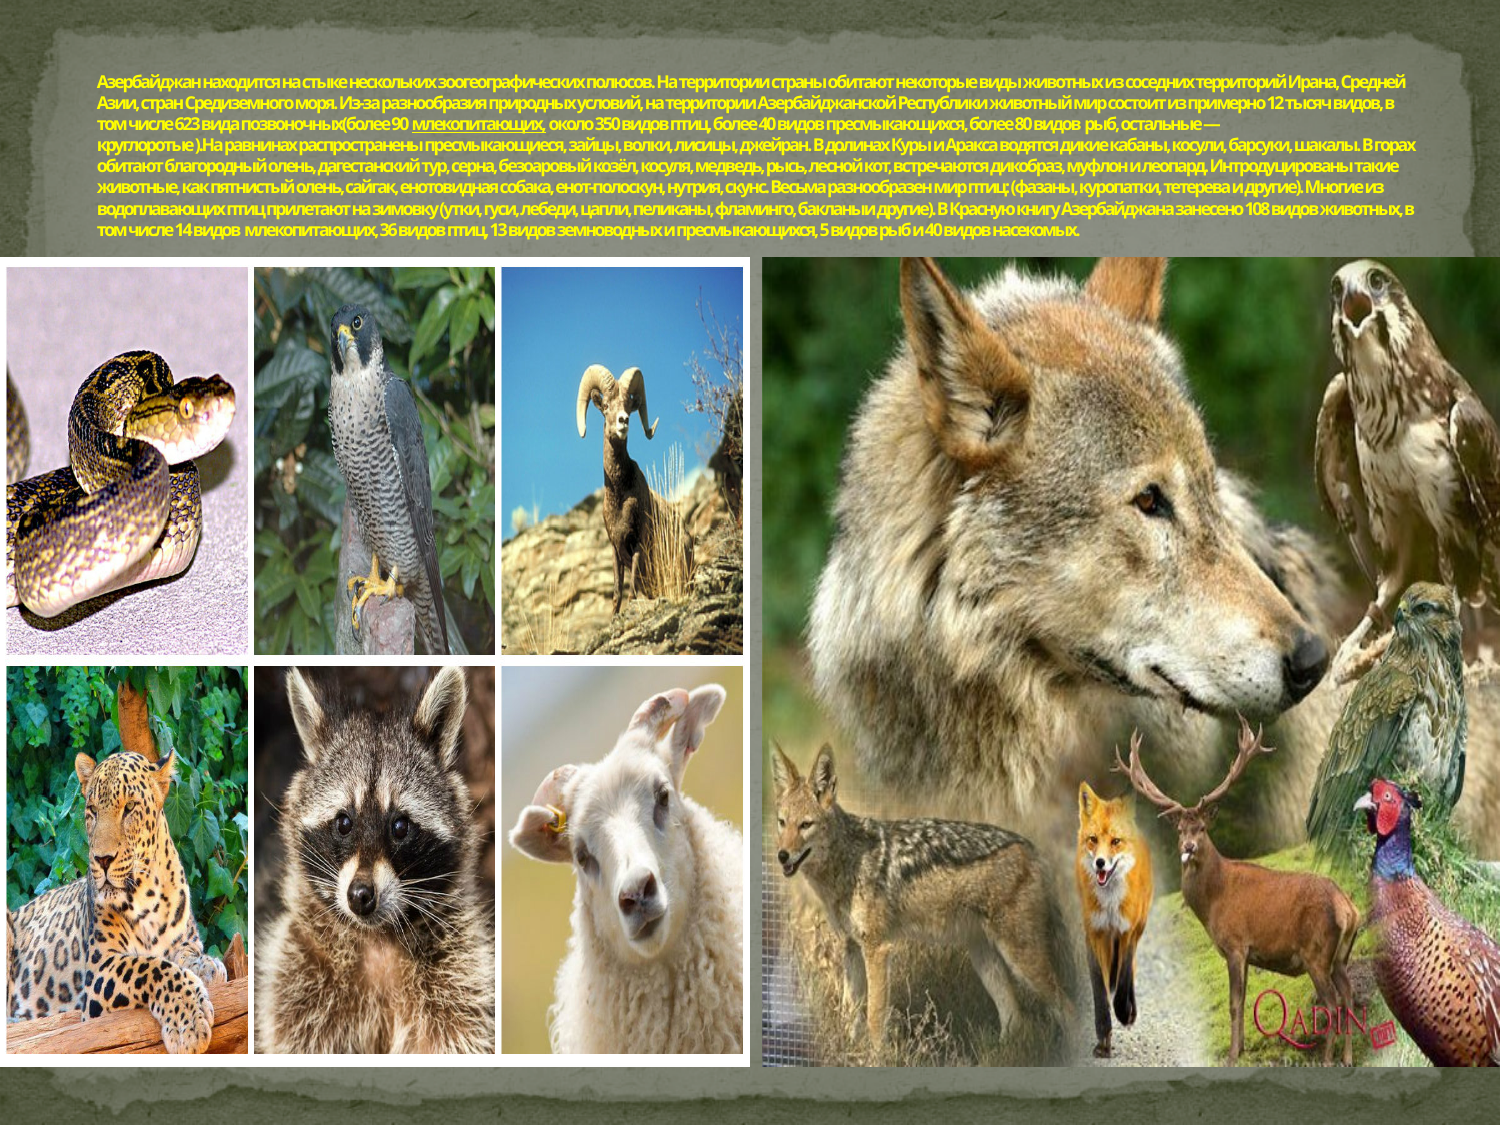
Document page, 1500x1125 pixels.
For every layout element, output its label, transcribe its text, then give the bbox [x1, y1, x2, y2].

title Азербайджан находится на стыке нескольких зоогеографических полюсов. На территории страны обитают некоторые виды животных из соседних территорий Ирана, Средней Азии, стран Средиземного моря. Из-за разнообразия природных условий, на территории Азербайджанской Республики животный мир состоит из примерно 12 тысяч видов, в том числе 623 вида позвоночных(более 90 млекопитающих, около 350 видов птиц, более 40 видов пресмыкающихся, более 80 видов рыб, остальные —круглоротые ).На равнинах распространены пресмыкающиеся, зайцы, волки, лисицы, джейран. В долинах Куры и Аракса водятся дикие кабаны, косули, барсуки, шакалы. В горах обитают благородный олень, дагестанский тур, серна, безоаровый козёл, косуля, медведь, рысь, лесной кот, встречаются дикобраз, муфлон и леопард. Интродуцированы такие животные, как пятнистый олень, сайгак, енотовидная собака, енот-полоскун, нутрия, скунс. Весьма разнообразен мир птиц: (фазаны, куропатки, тетерева и другие). Многие из водоплавающих птиц прилетают на зимовку (утки, гуси, лебеди, цапли, пеликаны, фламинго, бакланыи другие). В Красную книгу Азербайджана занесено 108 видов животных, в том числе 14 видов млекопитающих, 36 видов птиц, 13 видов земноводных и пресмыкающихся, 5 видов рыб и 40 видов насекомых. [81, 46, 1433, 247]
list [1, 259, 749, 1066]
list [764, 259, 1500, 1066]
